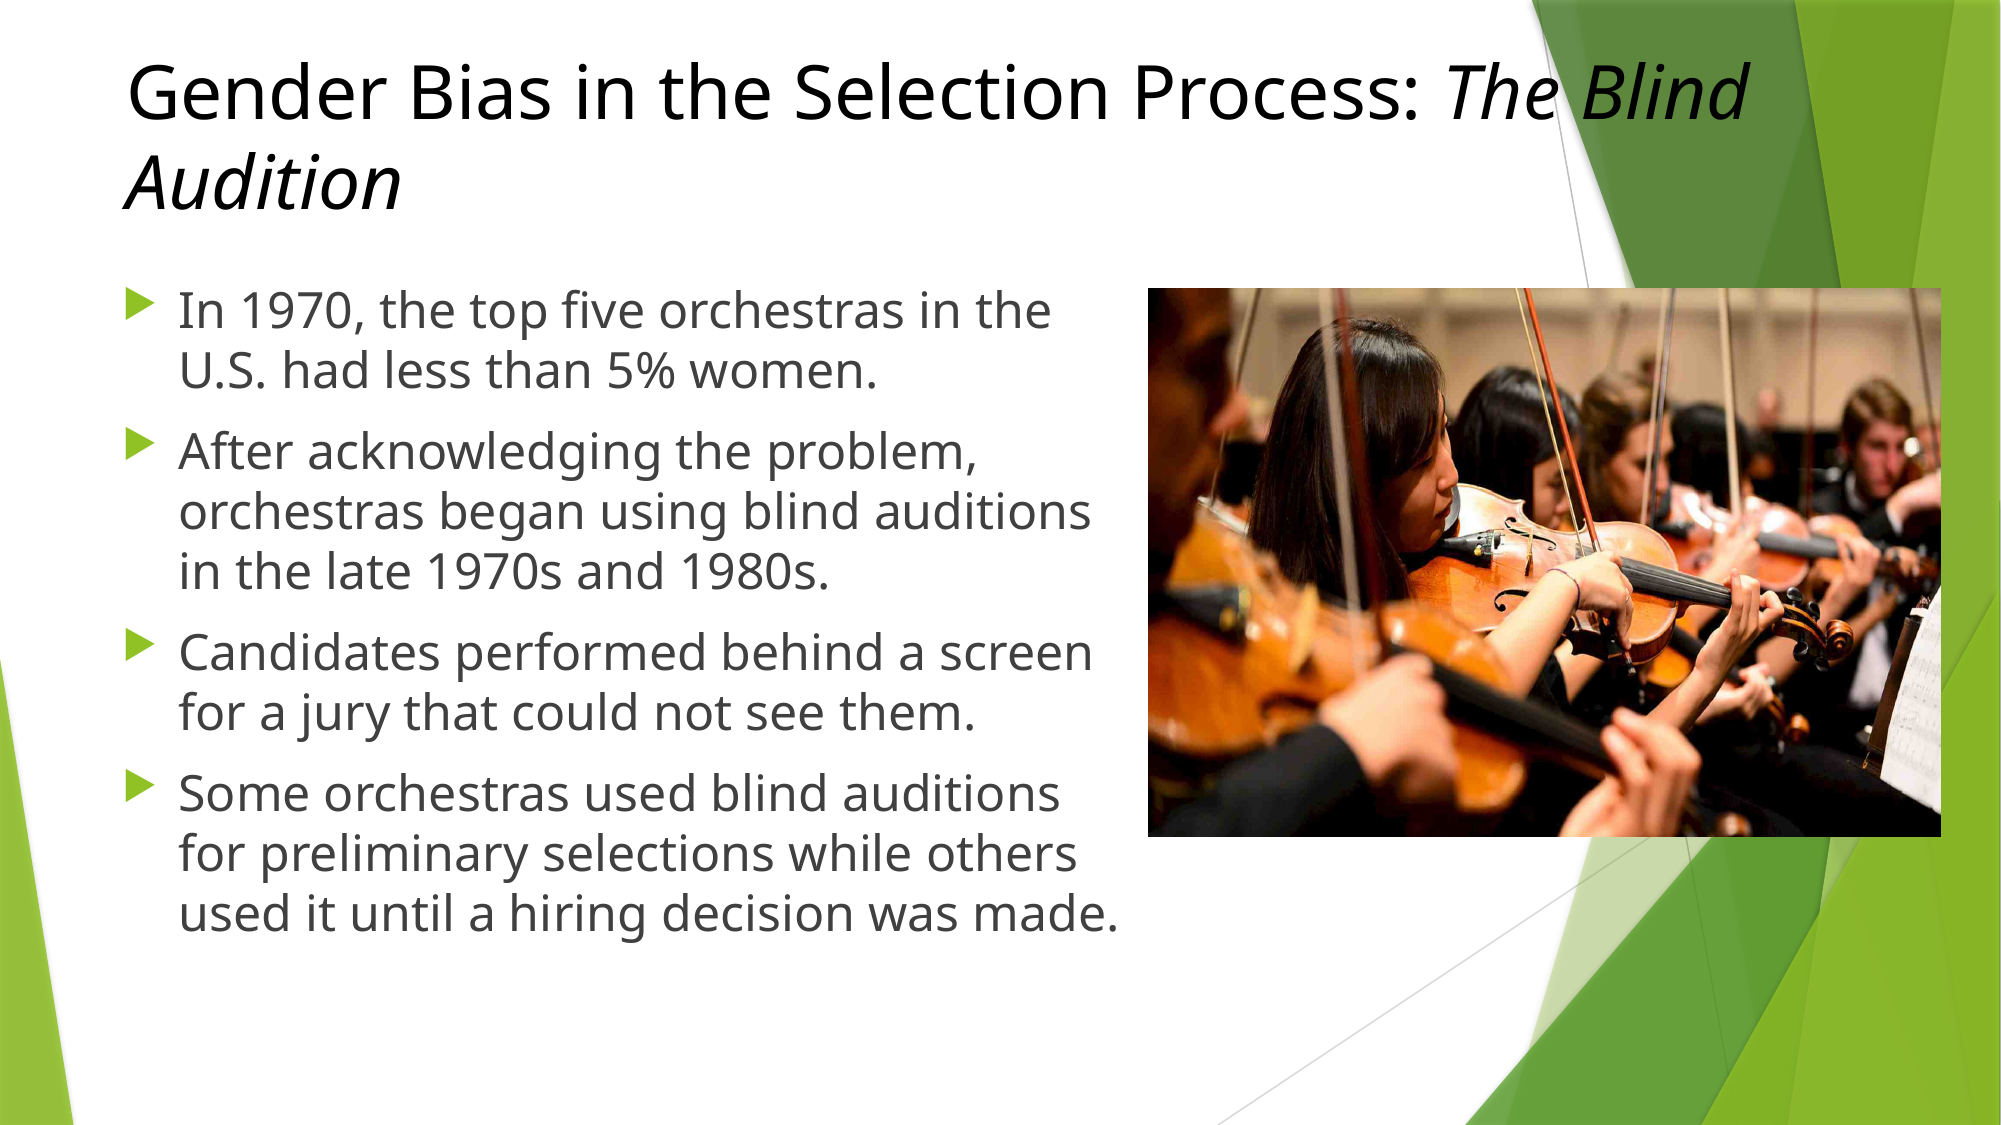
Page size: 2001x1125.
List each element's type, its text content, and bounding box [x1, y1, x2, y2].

list In 1970, the top five orchestras in the U.S. had less than 5% women. After acknowledging the problem, orchestras began using blind auditions in the late 1970s and 1980s. Candidates performed behind a screen for a jury that could not see them. Some orchestras used blind auditions for preliminary selections while others used it until a hiring decision was made. [107, 271, 1149, 1054]
picture [1148, 288, 1941, 837]
title Gender Bias in the Selection Process: The Blind Audition [111, 37, 1966, 254]
